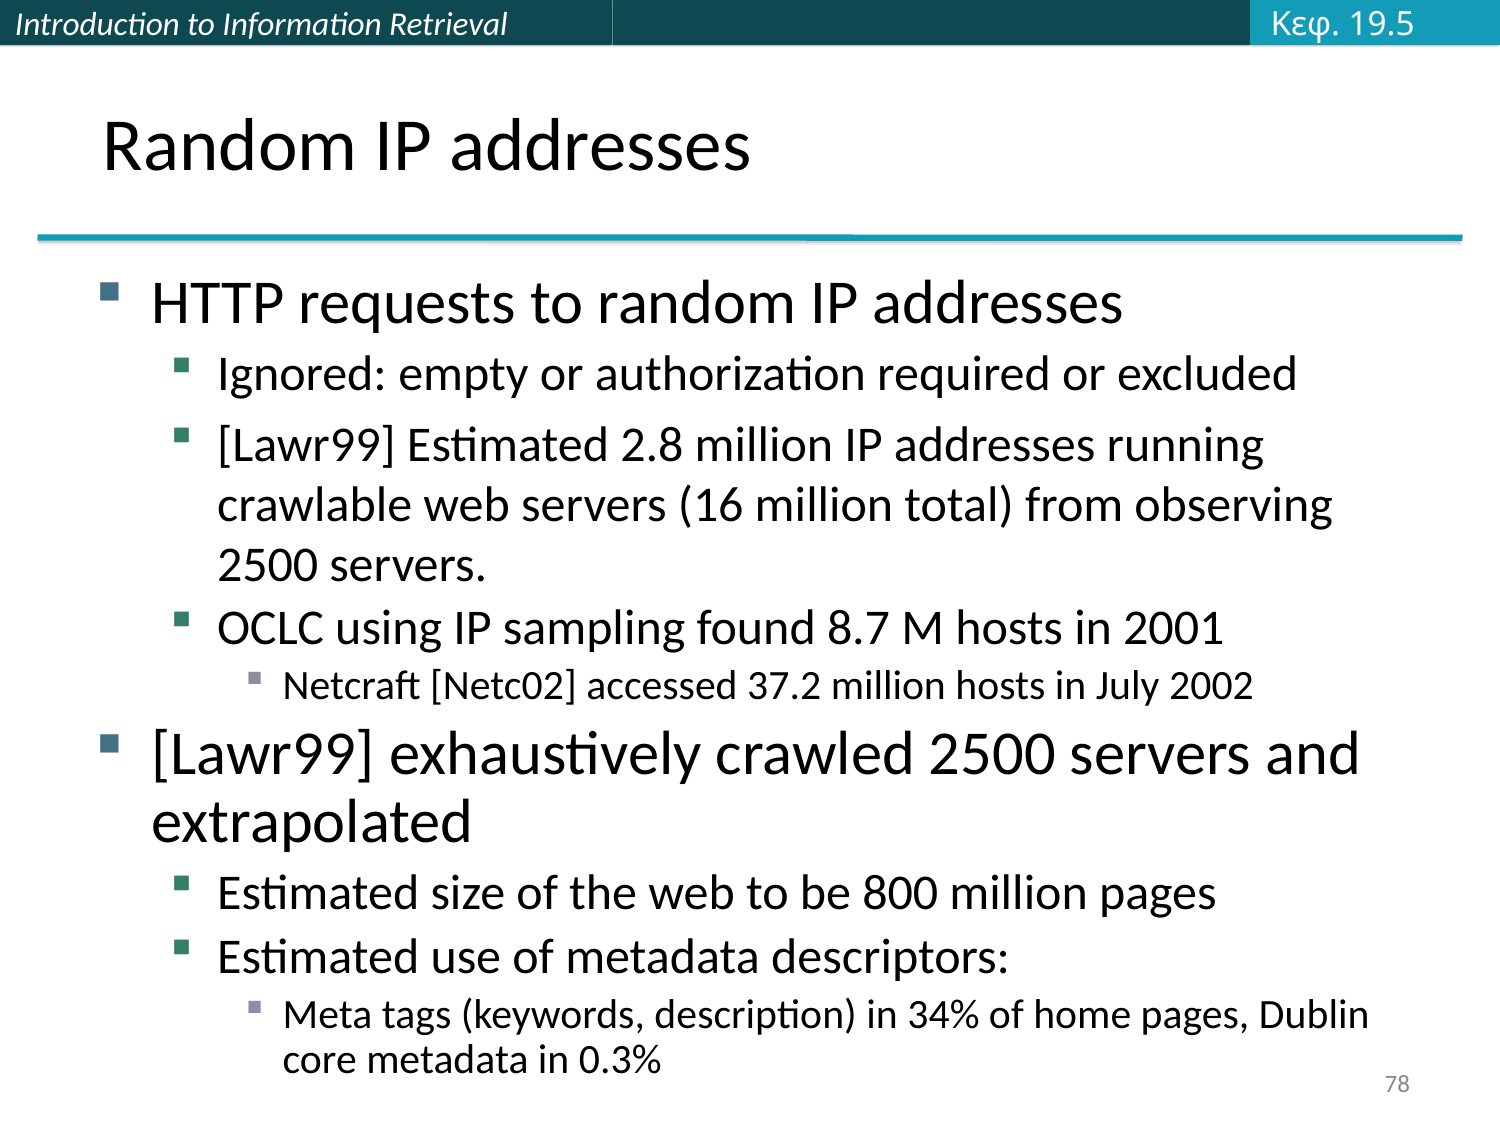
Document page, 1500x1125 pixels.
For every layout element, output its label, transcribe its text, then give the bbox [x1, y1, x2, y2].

slide_number 78 [1074, 1062, 1425, 1103]
text_box Κεφ. 19.5 [1255, 0, 1430, 50]
title Random IP addresses [87, 112, 1413, 193]
list HTTP requests to random IP addresses Ignored: empty or authorization required or excluded [Lawr99] Estimated 2.8 million IP addresses running crawlable web servers (16 million total) from observing 2500 servers. OCLC using IP sampling found 8.7 M hosts in 2001 Netcraft [Netc02] accessed 37.2 million hosts in July 2002 [Lawr99] exhaustively crawled 2500 servers and extrapolated Estimated size of the web to be 800 million pages Estimated use of metadata descriptors: Meta tags (keywords, description) in 34% of home pages, Dublin core metadata in 0.3% [79, 262, 1431, 963]
